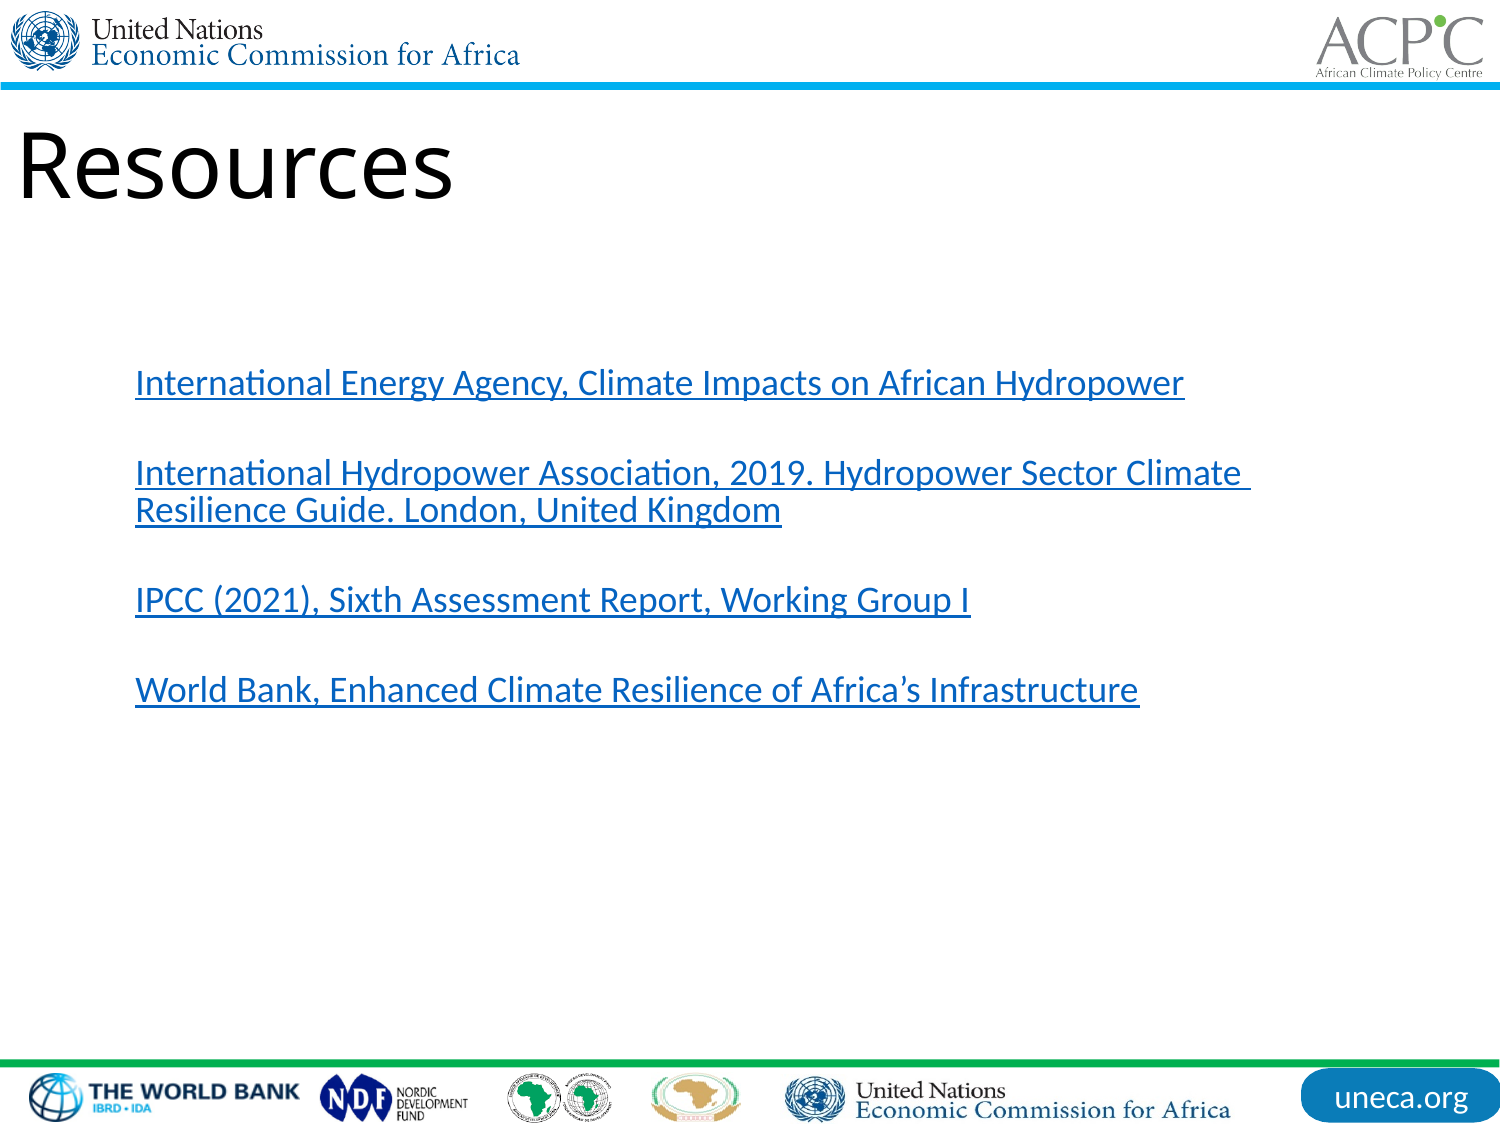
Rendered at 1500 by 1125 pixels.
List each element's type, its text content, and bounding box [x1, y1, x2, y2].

picture [1312, 11, 1489, 81]
picture [11, 11, 520, 59]
text_box International Energy Agency, Climate Impacts on African Hydropower International Hydropower Association, 2019. Hydropower Sector Climate Resilience Guide. London, United Kingdom IPCC (2021), Sixth Assessment Report, Working Group I World Bank, Enhanced Climate Resilience of Africa’s Infrastructure [120, 350, 1276, 726]
picture [319, 1073, 468, 1122]
picture [780, 1074, 1235, 1124]
text_box Resources [0, 59, 1294, 278]
picture [651, 1072, 741, 1122]
picture [505, 1071, 614, 1124]
picture [29, 1073, 300, 1122]
